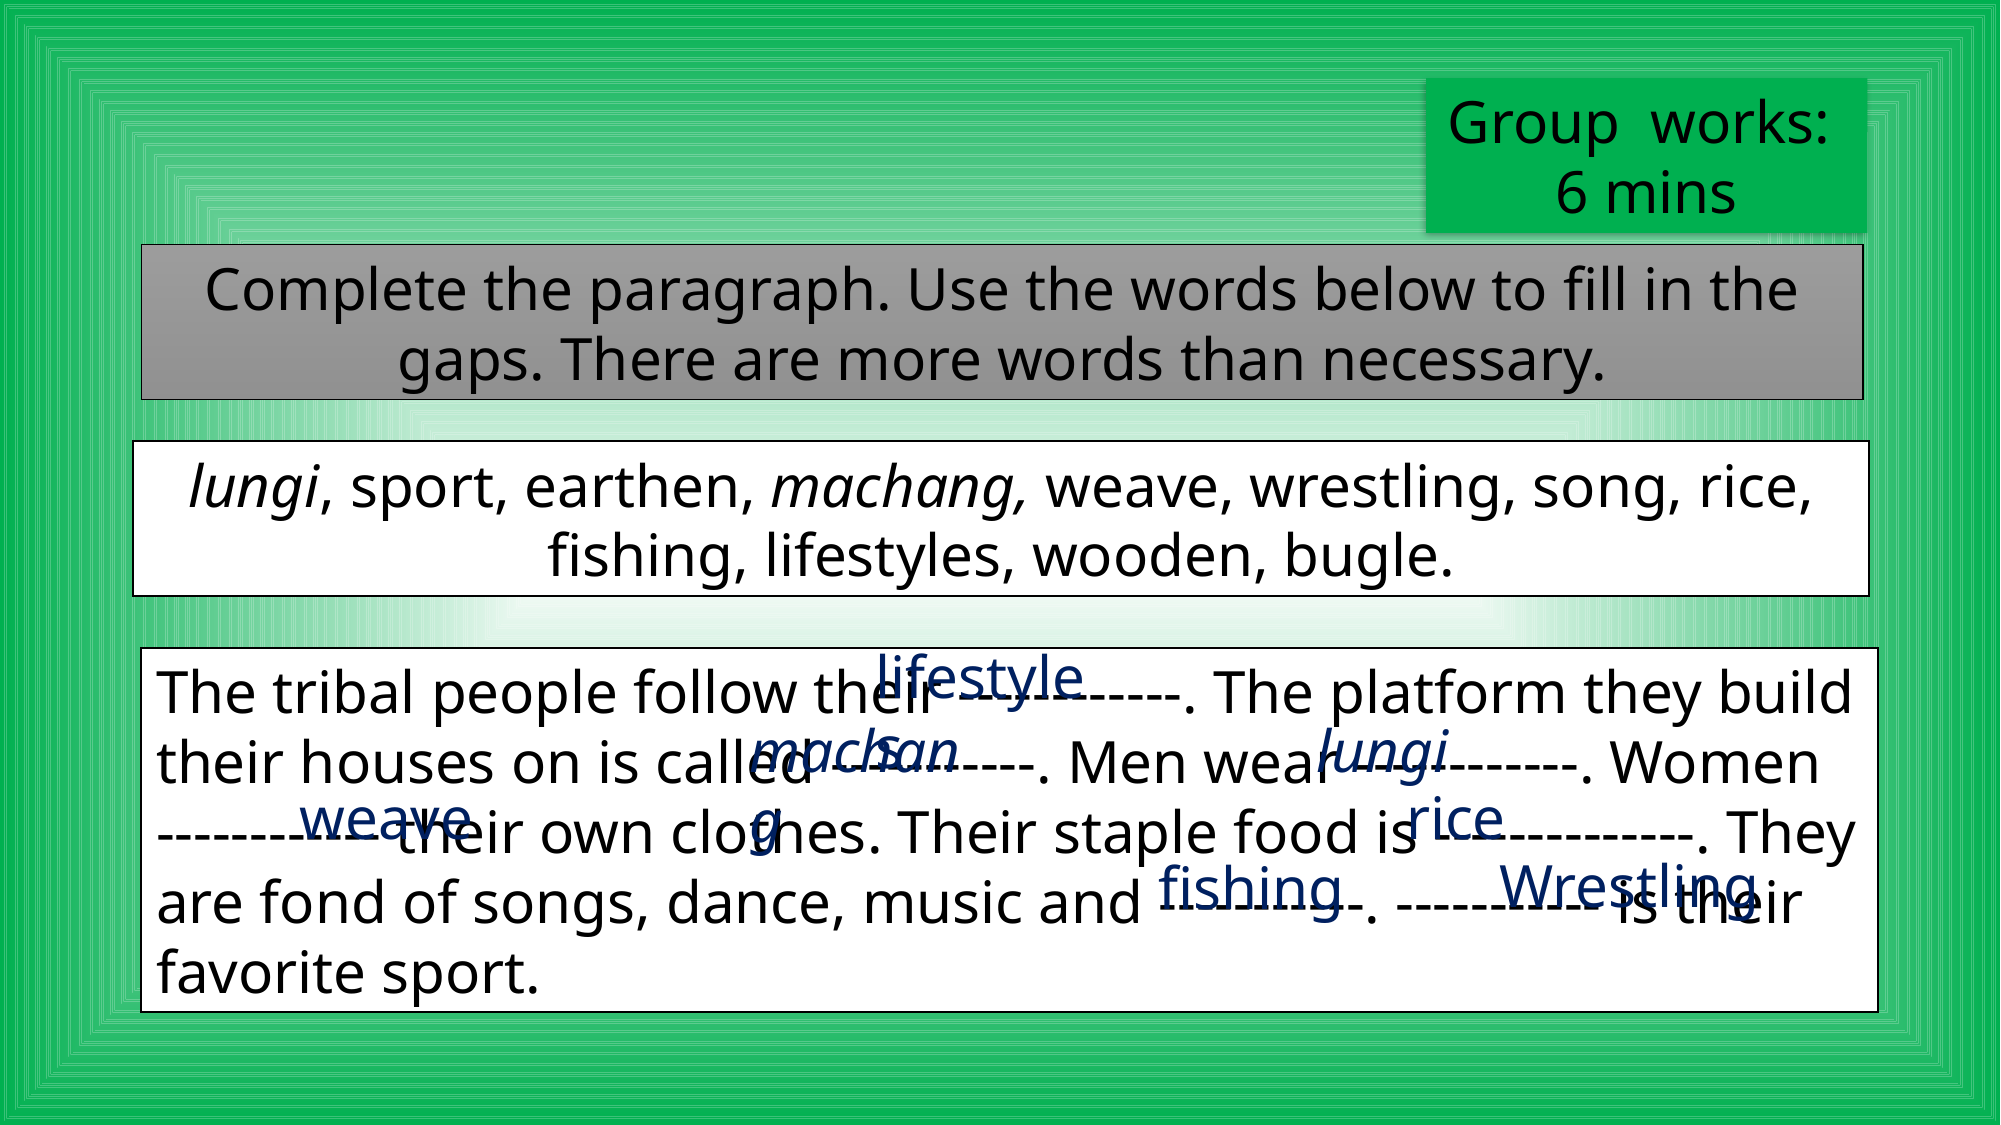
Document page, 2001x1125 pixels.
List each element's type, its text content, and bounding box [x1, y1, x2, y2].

text_box The tribal people follow their ------------. The platform they build their houses on is called -----------. Men wear ------------. Women ------------ their own clothes. Their staple food is --------------. They are fond of songs, dance, music and -----------. ----------- is their favorite sport. [140, 647, 1879, 1013]
text_box weave [284, 773, 546, 859]
text_box Group works: 6 mins [1426, 78, 1868, 233]
text_box Complete the paragraph. Use the words below to fill in the gaps. There are more words than necessary. [141, 244, 1864, 400]
text_box lungi, sport, earthen, machang, weave, wrestling, song, rice, fishing, lifestyles, wooden, bugle. [132, 440, 1870, 597]
text_box lifestyles [860, 632, 1122, 788]
text_box lungi [1302, 706, 1563, 792]
text_box rice [1391, 773, 1653, 859]
text_box machang [734, 706, 996, 862]
text_box fishing [1143, 843, 1405, 929]
text_box Wrestling [1484, 841, 1790, 926]
